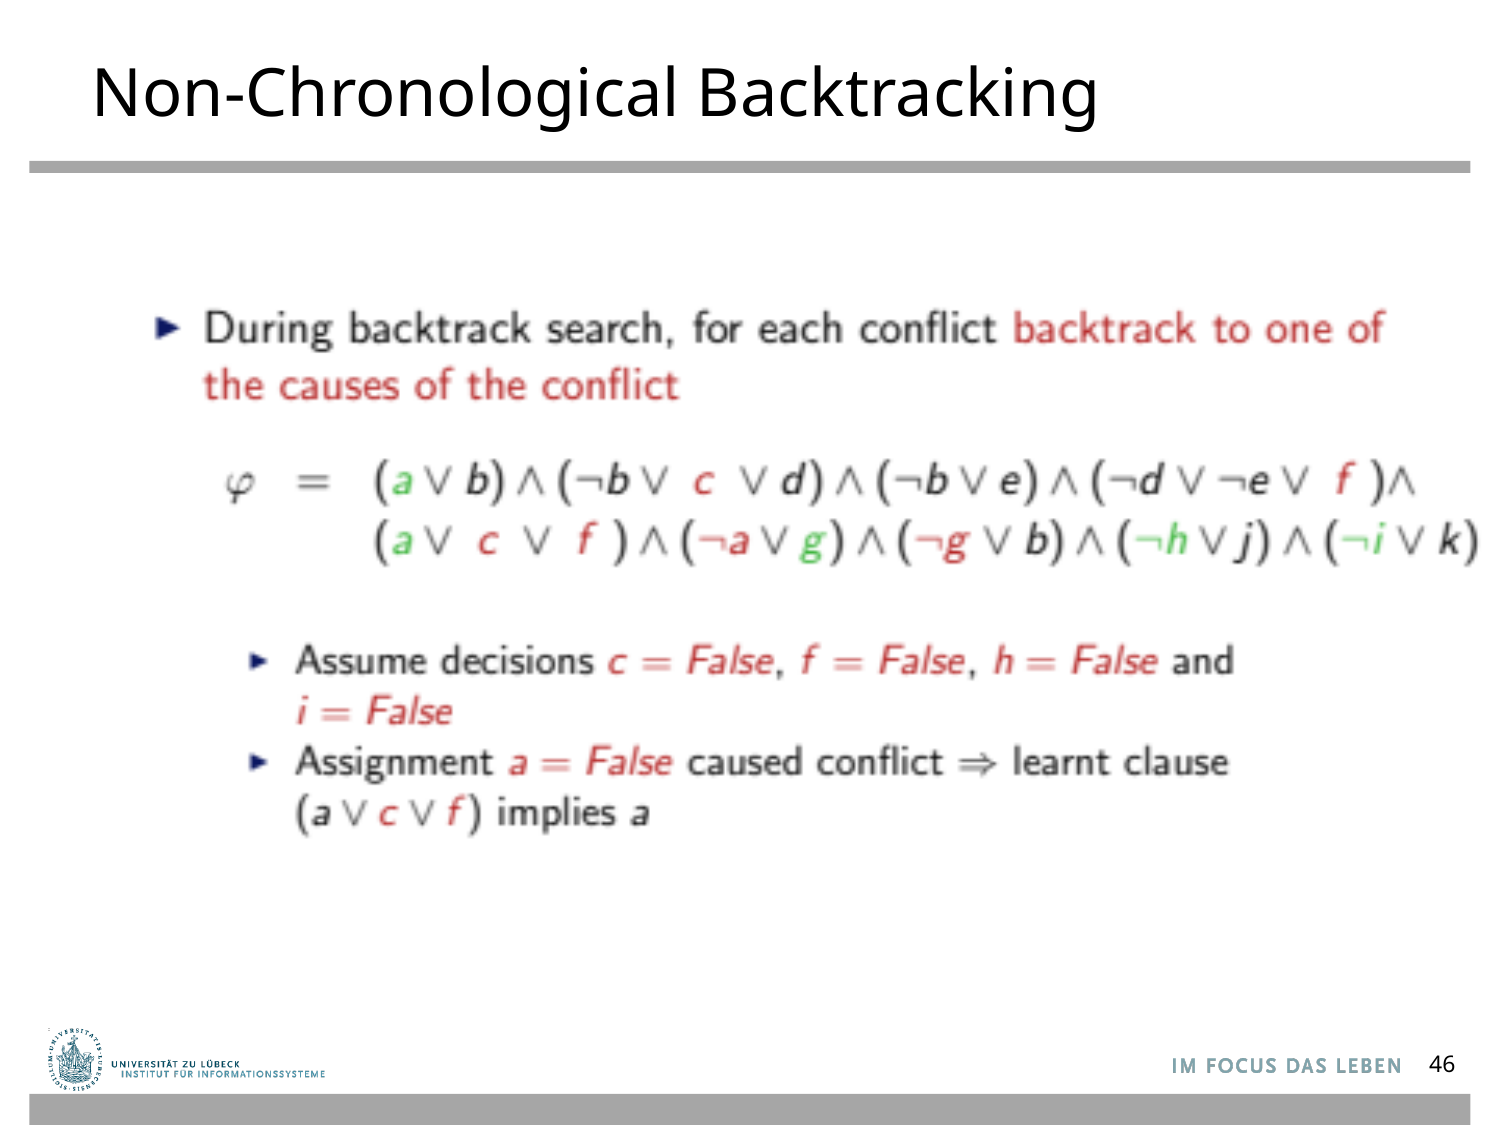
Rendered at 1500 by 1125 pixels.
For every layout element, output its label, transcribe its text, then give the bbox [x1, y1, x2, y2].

picture [0, 290, 1500, 919]
picture [1173, 1058, 1305, 1073]
slide_number 46 [1305, 1050, 1471, 1083]
title Non-Chronological Backtracking [76, 42, 1427, 126]
